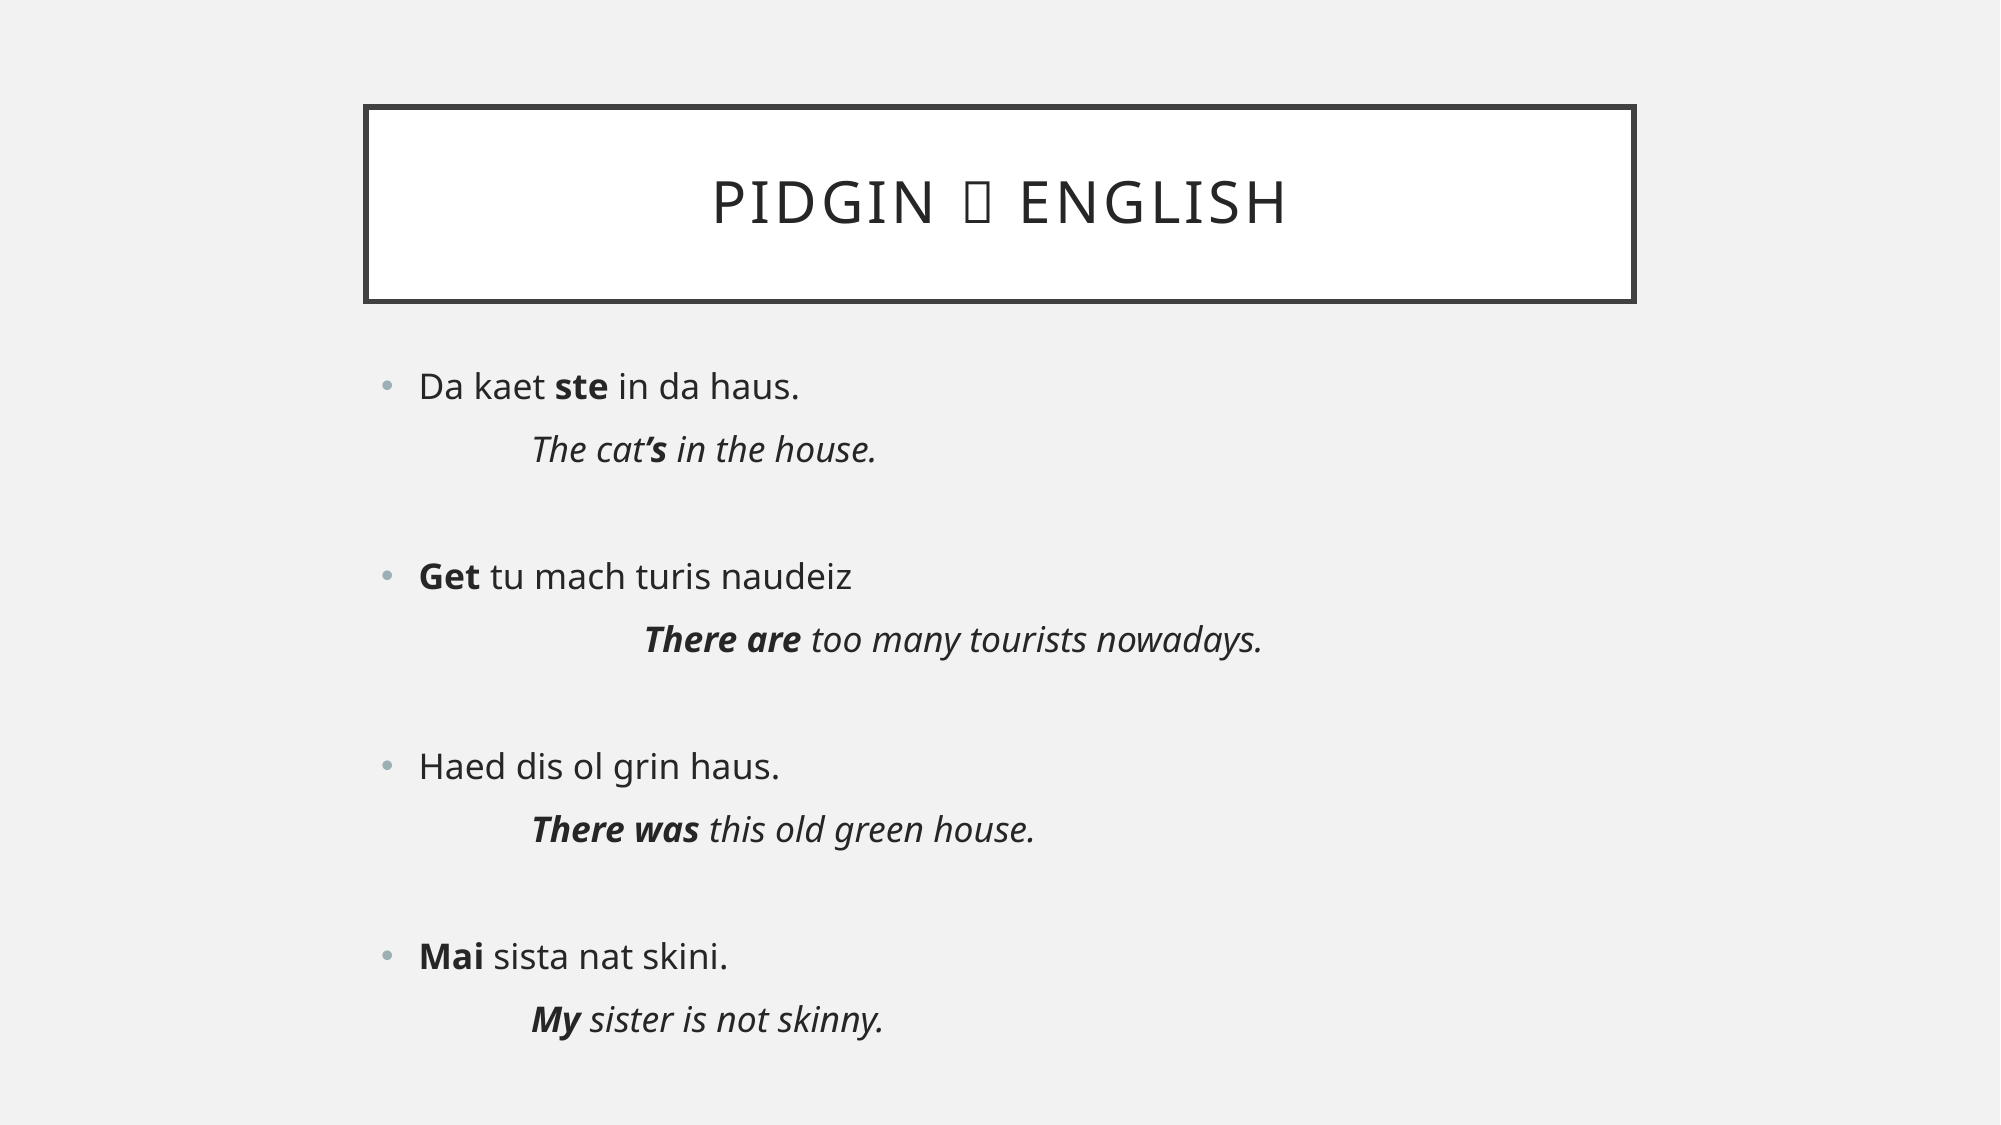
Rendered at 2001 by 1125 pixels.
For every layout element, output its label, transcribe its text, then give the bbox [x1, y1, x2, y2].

list Da kaet ste in da haus. The cat’s in the house. Get tu mach turis naudeiz There are too many tourists nowadays. Haed dis ol grin haus. There was this old green house. Mai sista nat skini. My sister is not skinny. [366, 356, 1634, 1018]
title Pidgin  English [363, 104, 1637, 304]
